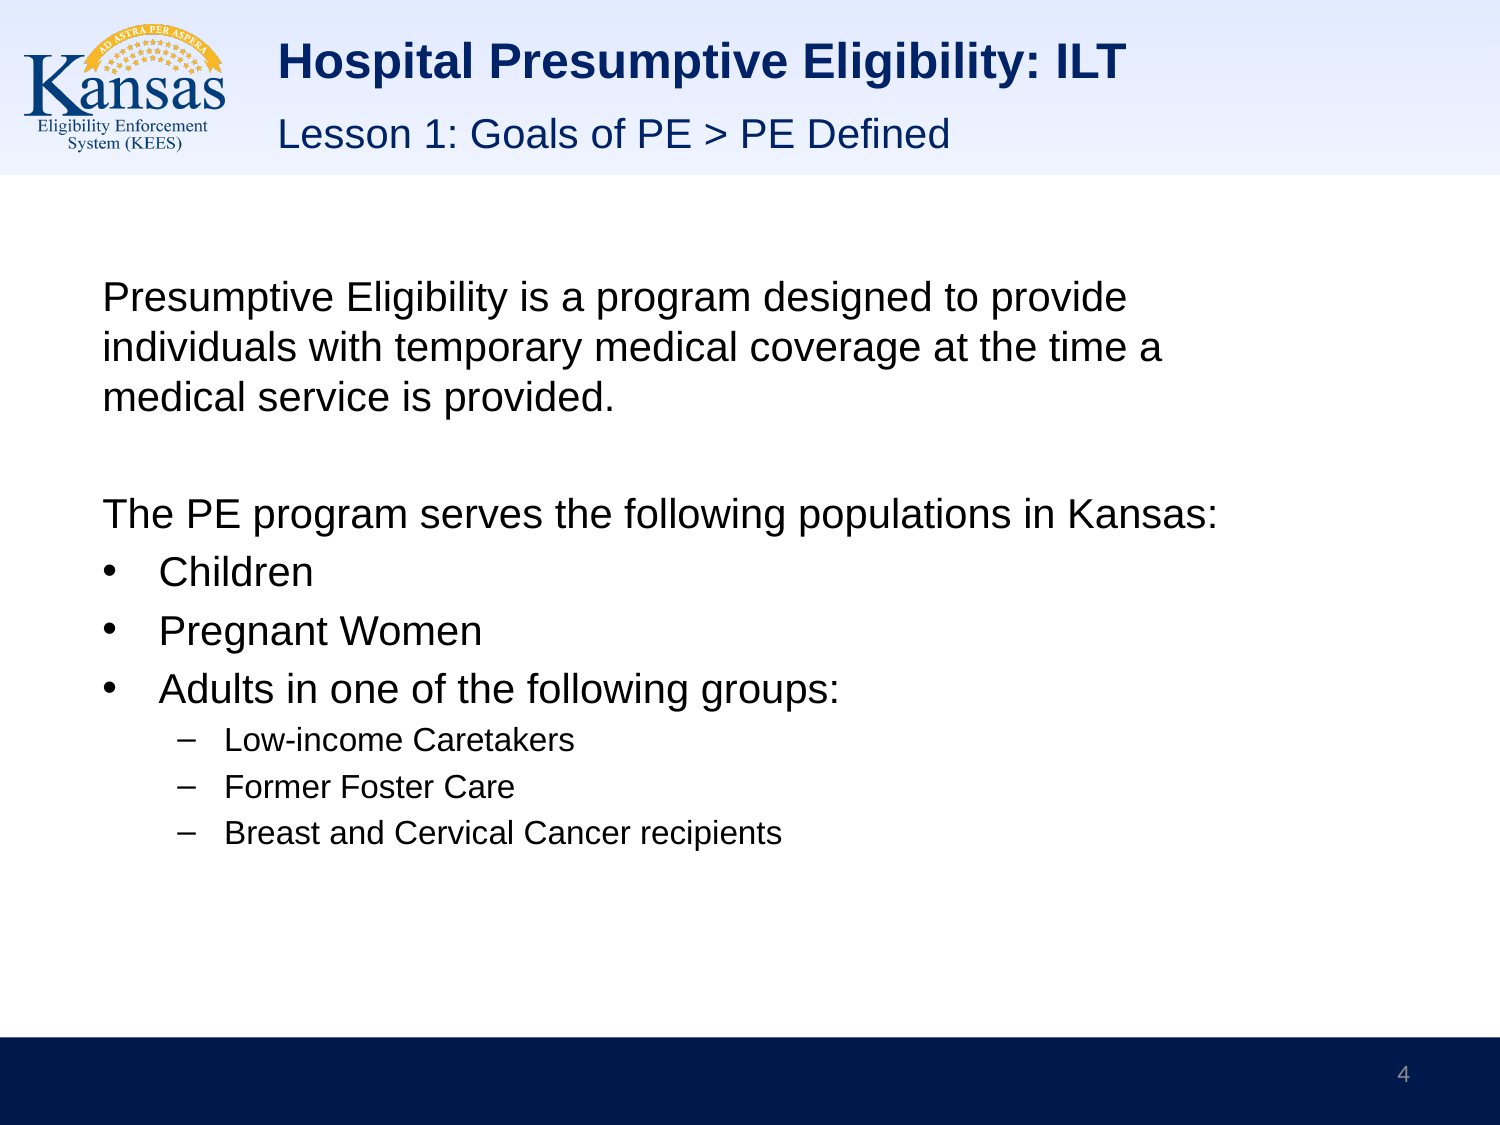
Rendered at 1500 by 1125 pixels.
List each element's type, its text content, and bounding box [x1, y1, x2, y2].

text_box Presumptive Eligibility is a program designed to provide individuals with temporary medical coverage at the time a medical service is provided. The PE program serves the following populations in Kansas: Children Pregnant Women Adults in one of the following groups: Low-income Caretakers Former Foster Care Breast and Cervical Cancer recipients [87, 262, 1325, 913]
picture [24, 24, 225, 154]
title Hospital Presumptive Eligibility: ILT [262, 11, 1425, 99]
slide_number 4 [1074, 1042, 1425, 1103]
text_box Lesson 1: Goals of PE > PE Defined [262, 99, 1425, 175]
